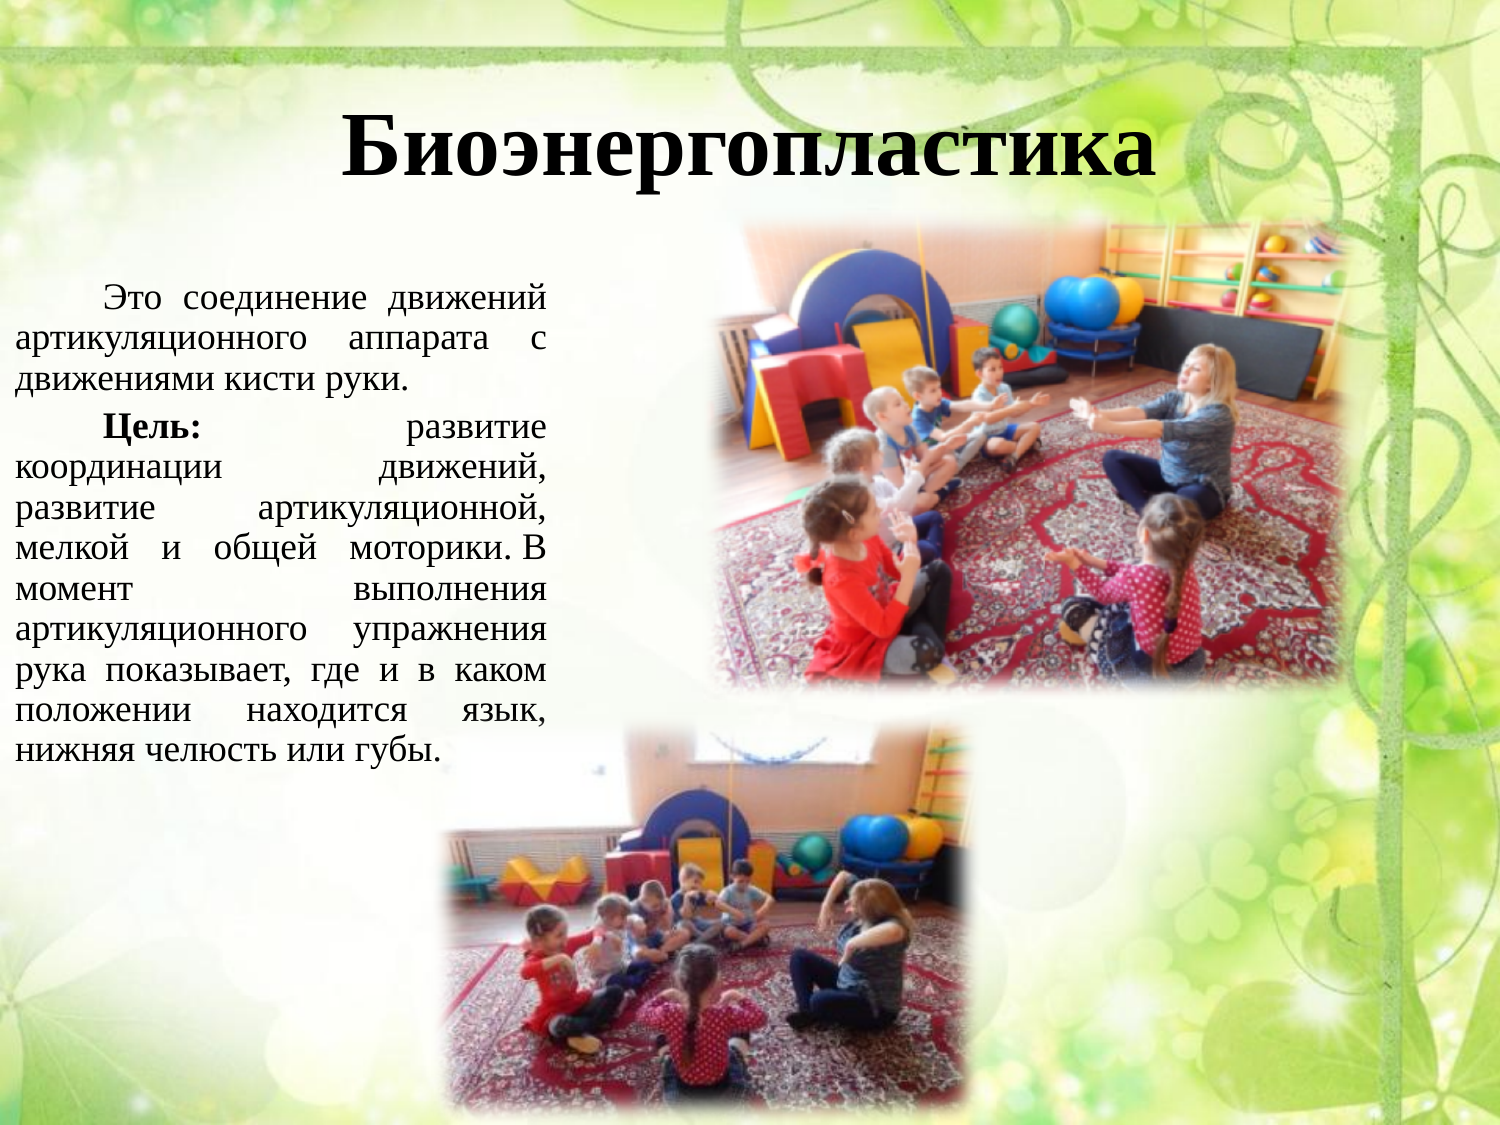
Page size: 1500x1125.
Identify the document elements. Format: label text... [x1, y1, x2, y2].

title Биоэнергопластика [74, 44, 1426, 233]
list Это соединение движений артикуляционного аппарата с движениями кисти руки. Цель: развитие координации движений, развитие артикуляционной, мелкой и общей моторики. В момент выполнения артикуляционного упражнения рука показывает, где и в каком положении находится язык, нижняя челюсть или губы. [0, 269, 563, 950]
picture [0, 0, 1500, 1125]
